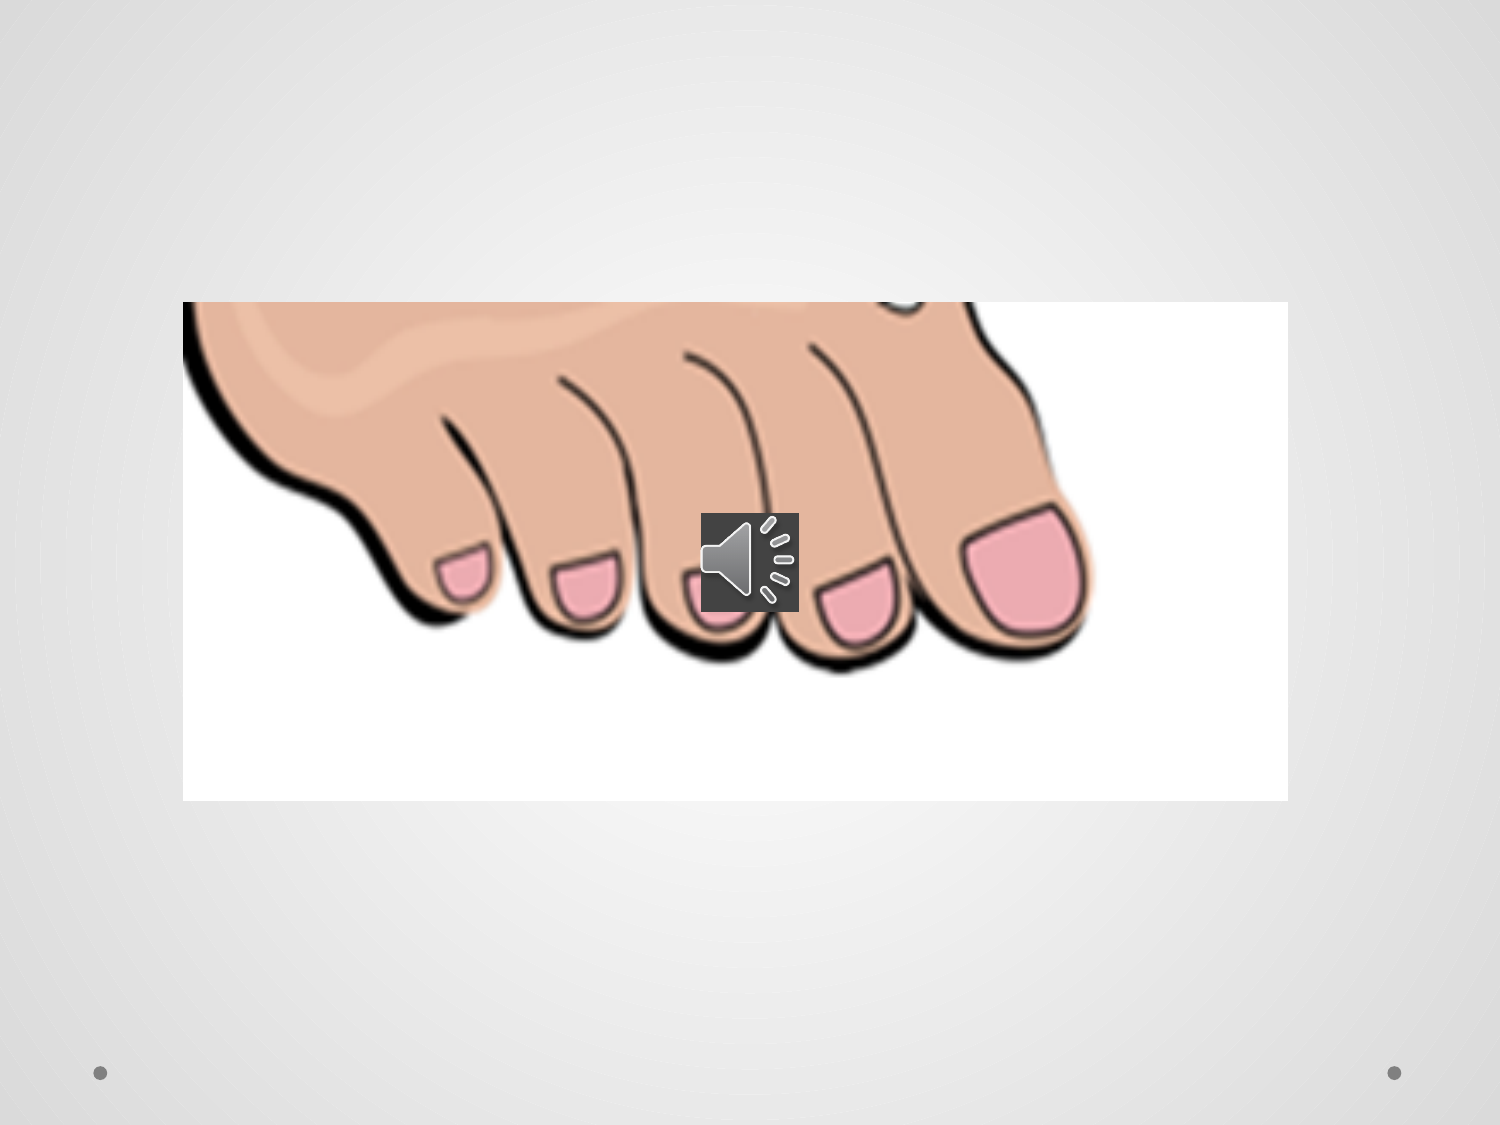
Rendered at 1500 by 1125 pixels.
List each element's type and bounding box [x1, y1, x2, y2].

picture [182, 302, 1288, 801]
